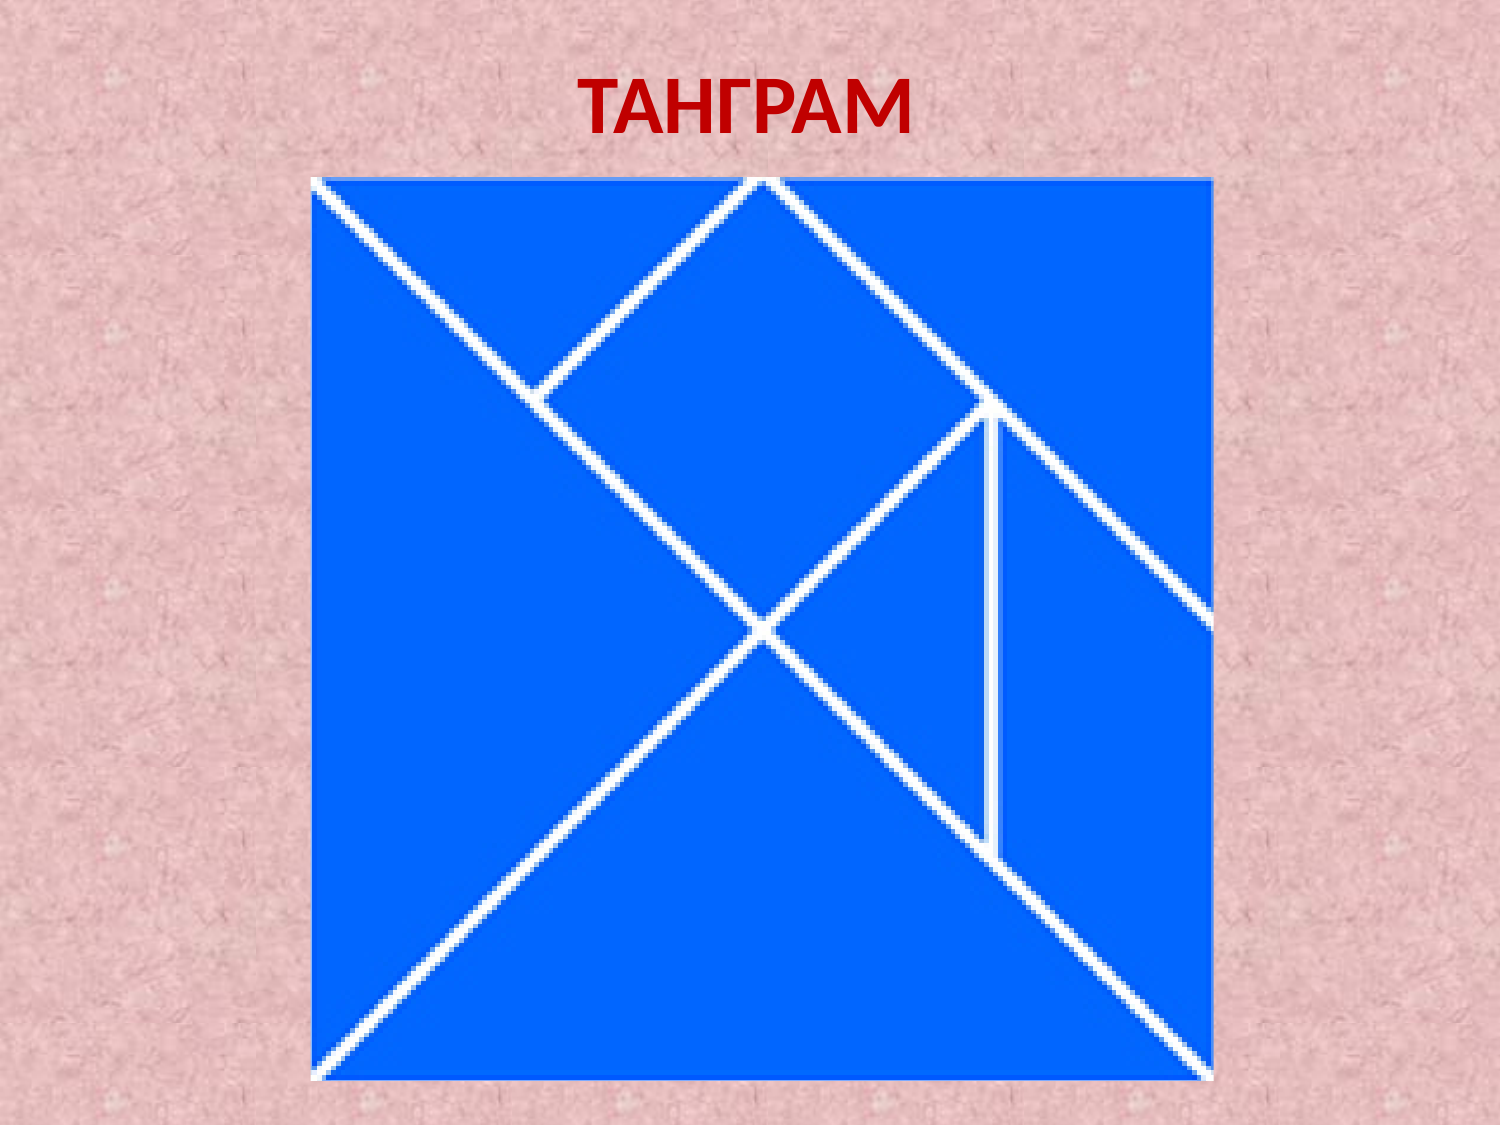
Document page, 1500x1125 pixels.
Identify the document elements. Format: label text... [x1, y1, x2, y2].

picture [0, 0, 1500, 1125]
text_box ТАНГРАМ [562, 42, 931, 158]
